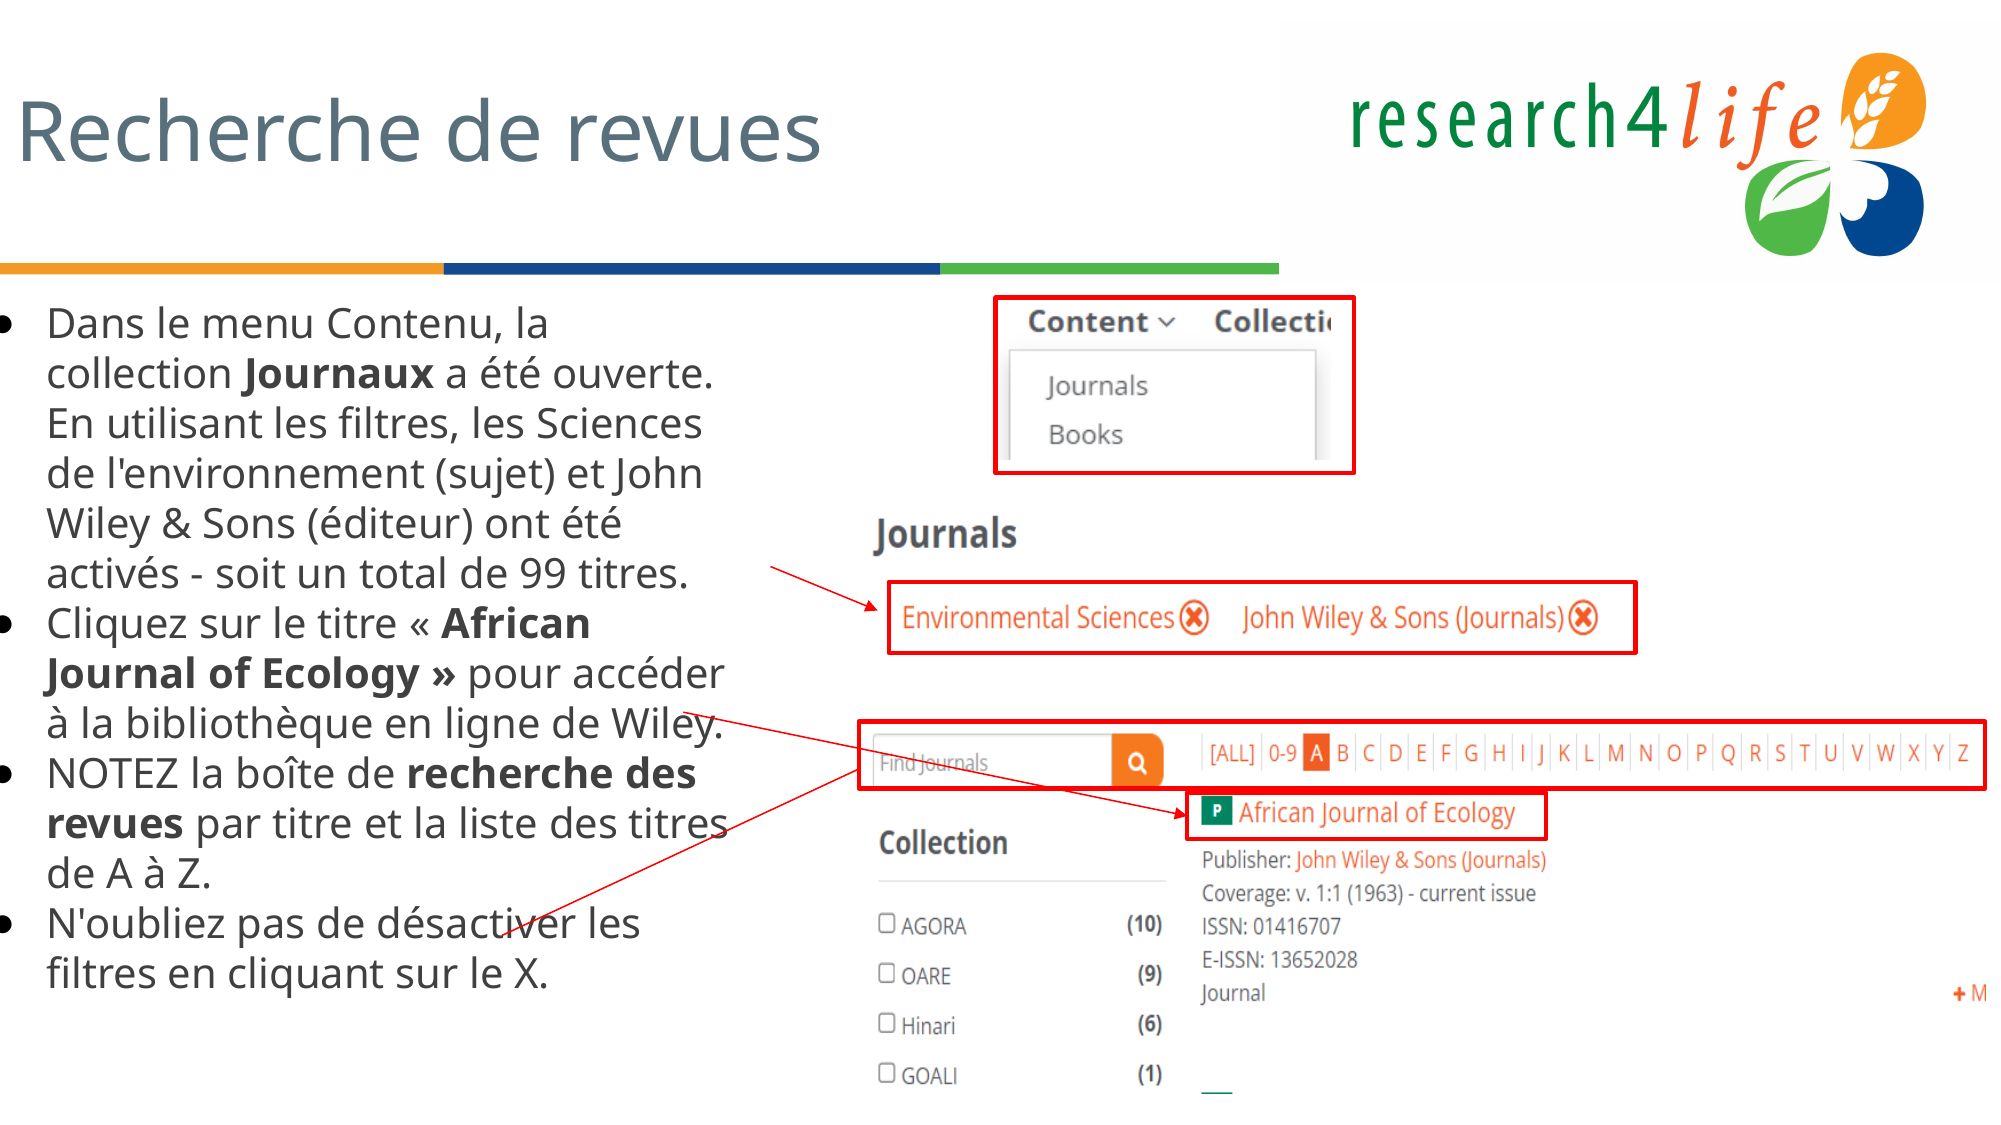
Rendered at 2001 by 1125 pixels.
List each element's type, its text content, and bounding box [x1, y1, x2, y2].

picture [1279, 22, 2000, 285]
list Dans le menu Contenu, la collection Journaux a été ouverte. En utilisant les filtres, les Sciences de l'environnement (sujet) et John Wiley & Sons (éditeur) ont été activés - soit un total de 99 titres. Cliquez sur le titre « African Journal of Ecology » pour accéder à la bibliothèque en ligne de Wiley. NOTEZ la boîte de recherche des revues par titre et la liste des titres de A à Z. N'oubliez pas de désactiver les filtres en cliquant sur le X. [0, 289, 749, 1071]
title Recherche de revues [0, 46, 1578, 224]
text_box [501, 296, 1986, 1094]
